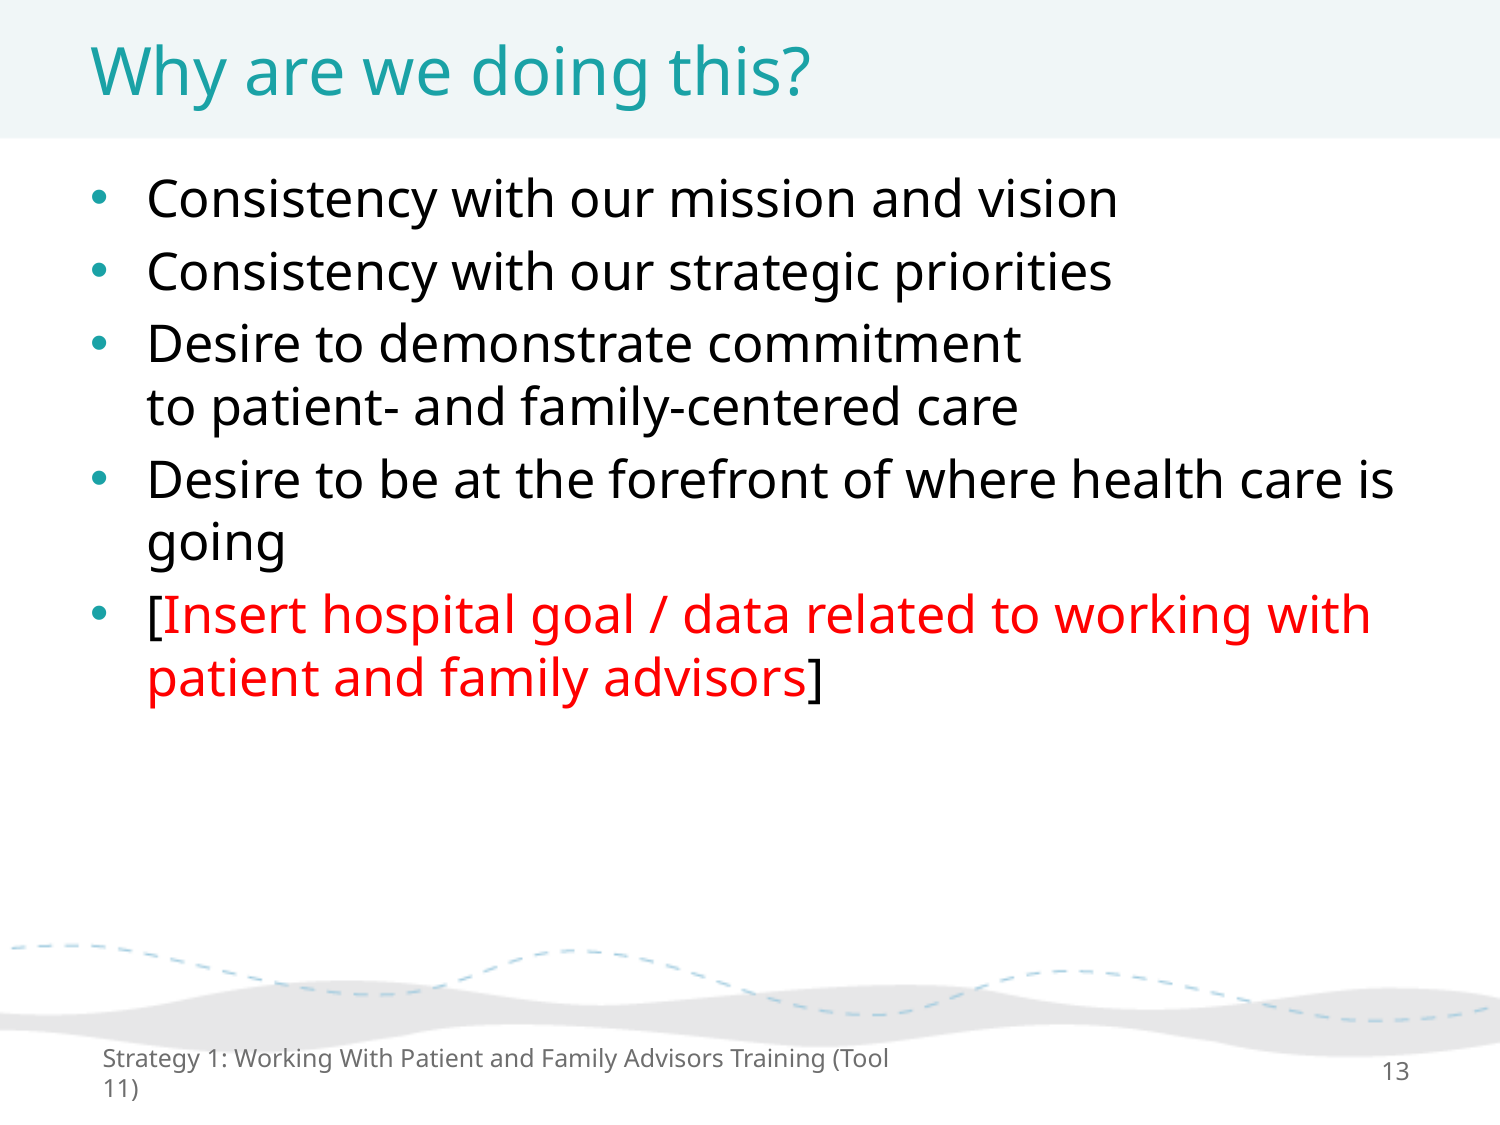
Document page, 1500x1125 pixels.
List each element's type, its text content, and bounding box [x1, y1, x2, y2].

slide_number 13 [1074, 1042, 1425, 1103]
title Why are we doing this? [75, 0, 1425, 138]
footer Strategy 1: Working With Patient and Family Advisors Training (Tool 11) [87, 1042, 925, 1103]
list Consistency with our mission and vision Consistency with our strategic priorities Desire to demonstrate commitment to patient- and family-centered care Desire to be at the forefront of where health care is going [Insert hospital goal / data related to working with patient and family advisors] [75, 157, 1425, 900]
picture [0, 0, 1500, 1125]
